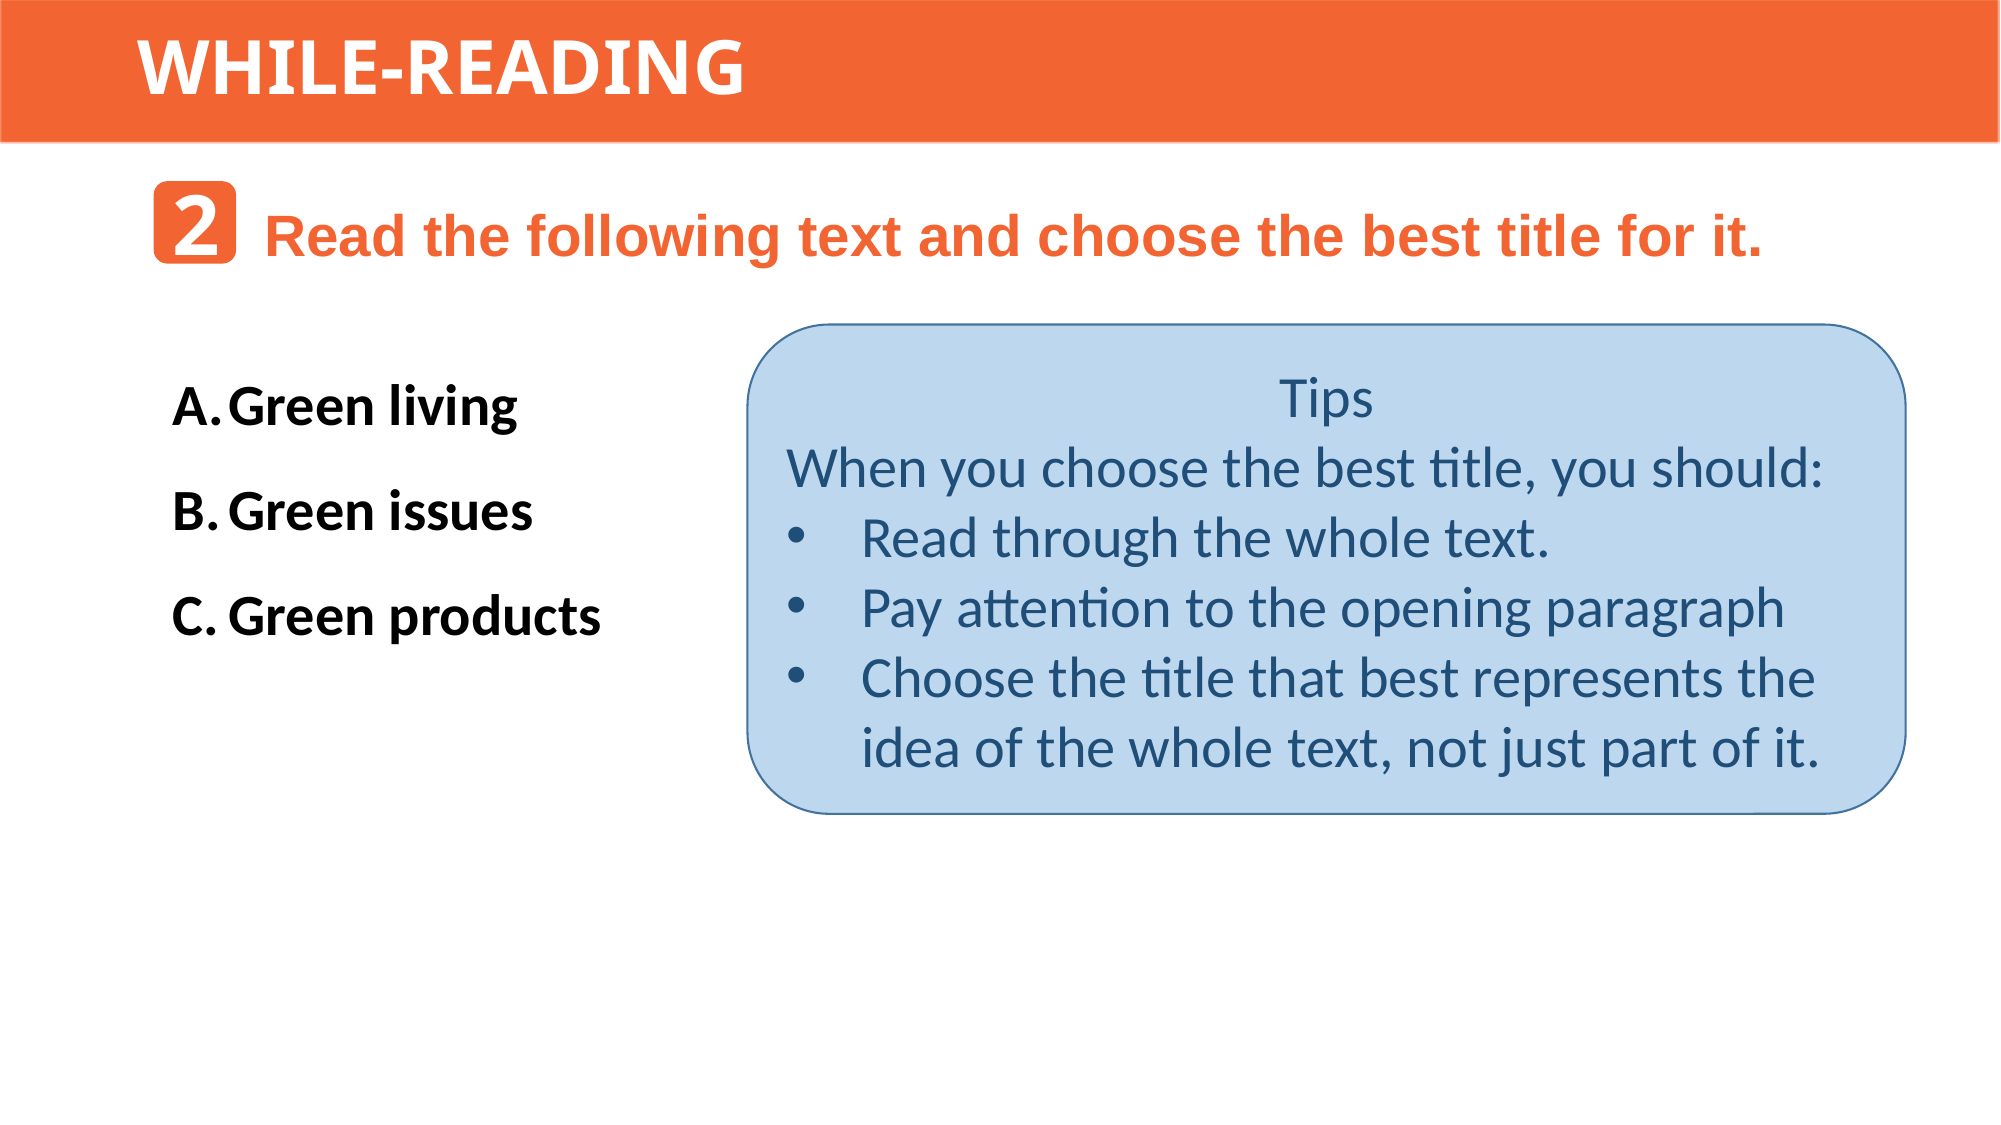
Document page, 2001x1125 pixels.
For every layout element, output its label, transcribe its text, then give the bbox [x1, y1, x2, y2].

text_box Tips When you choose the best title, you should: Read through the whole text. Pay attention to the opening paragraph Choose the title that best represents the idea of the whole text, not just part of it. [746, 323, 1907, 815]
text_box [152, 184, 157, 261]
text_box 2 [157, 164, 232, 280]
text_box Read the following text and choose the best title for it. [249, 191, 1808, 276]
text_box Green living Green issues Green products [157, 324, 696, 655]
picture [0, 0, 2000, 144]
text_box [232, 183, 238, 261]
